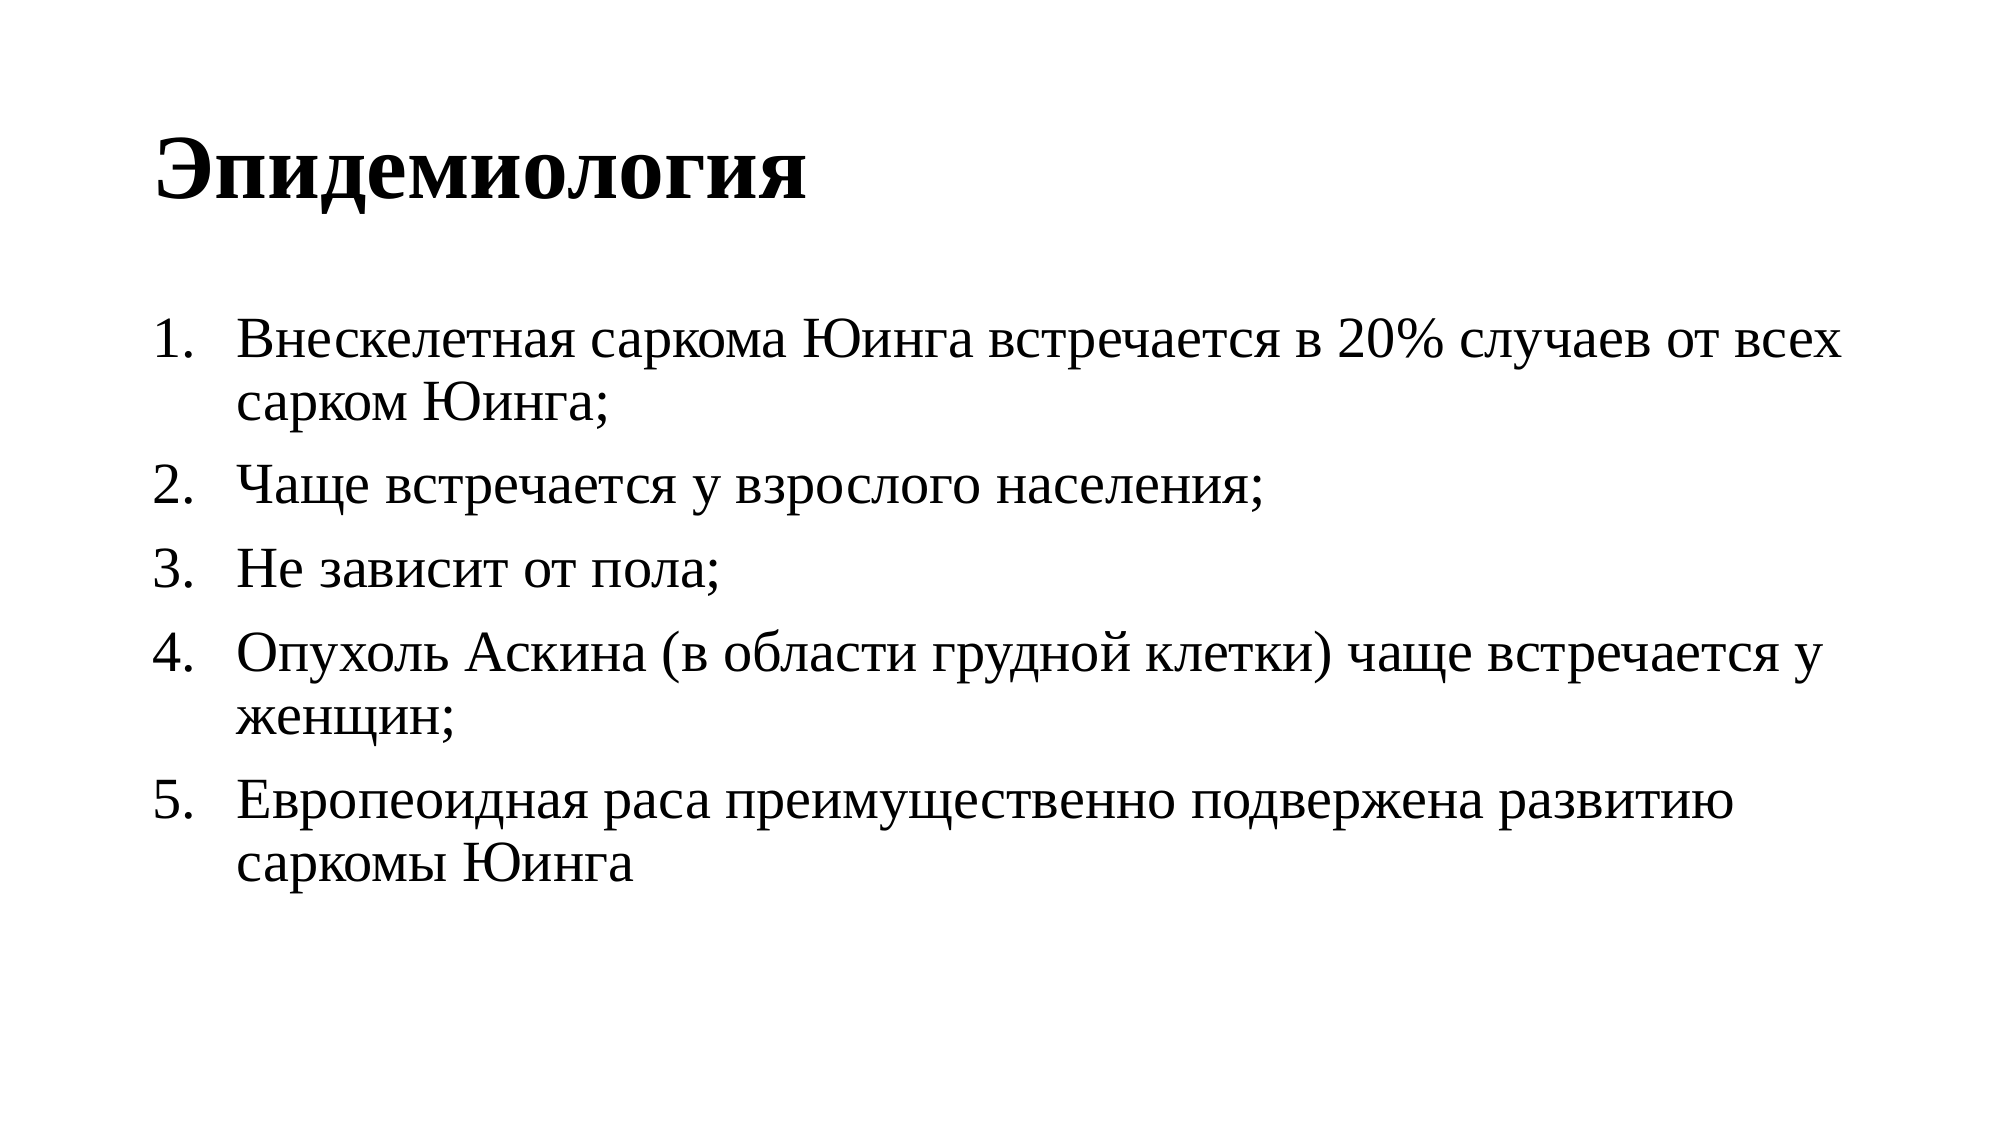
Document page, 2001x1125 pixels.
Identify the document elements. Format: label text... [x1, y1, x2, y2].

list Внескелетная саркома Юинга встречается в 20% случаев от всех сарком Юинга; Чаще встречается у взрослого населения; Не зависит от пола; Опухоль Аскина (в области грудной клетки) чаще встречается у женщин; Европеоидная раса преимущественно подвержена развитию саркомы Юинга [137, 299, 1863, 1014]
title Эпидемиология [137, 59, 1863, 278]
